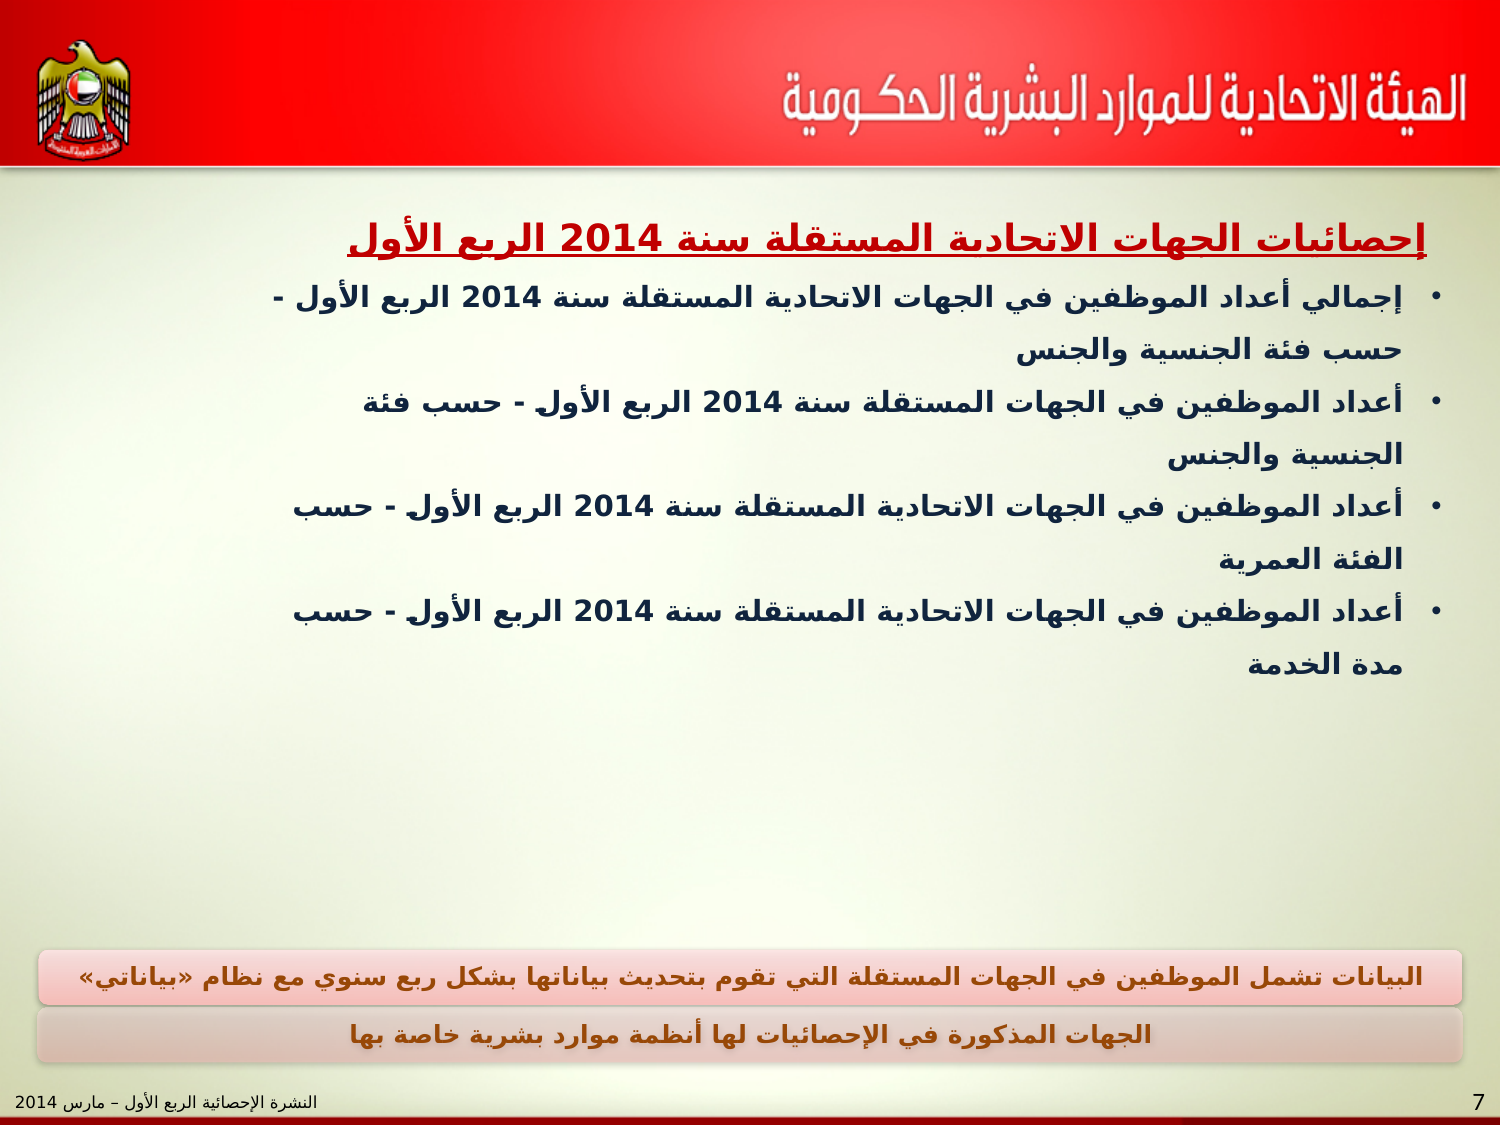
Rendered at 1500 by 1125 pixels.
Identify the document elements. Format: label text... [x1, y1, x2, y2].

picture [0, 0, 1500, 1125]
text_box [37, 949, 1463, 1063]
text_box إحصائيات الجهات الاتحادية المستقلة سنة 2014 الربع الأول [12, 206, 1443, 267]
text_box إجمالي أعداد الموظفين في الجهات الاتحادية المستقلة سنة 2014 الربع الأول - حسب فئة الجنسية والجنس أعداد الموظفين في الجهات المستقلة سنة 2014 الربع الأول - حسب فئة الجنسية والجنس أعداد الموظفين في الجهات الاتحادية المستقلة سنة 2014 الربع الأول - حسب الفئة العمرية أعداد الموظفين في الجهات الاتحادية المستقلة سنة 2014 الربع الأول - حسب مدة الخدمة [237, 253, 1457, 688]
